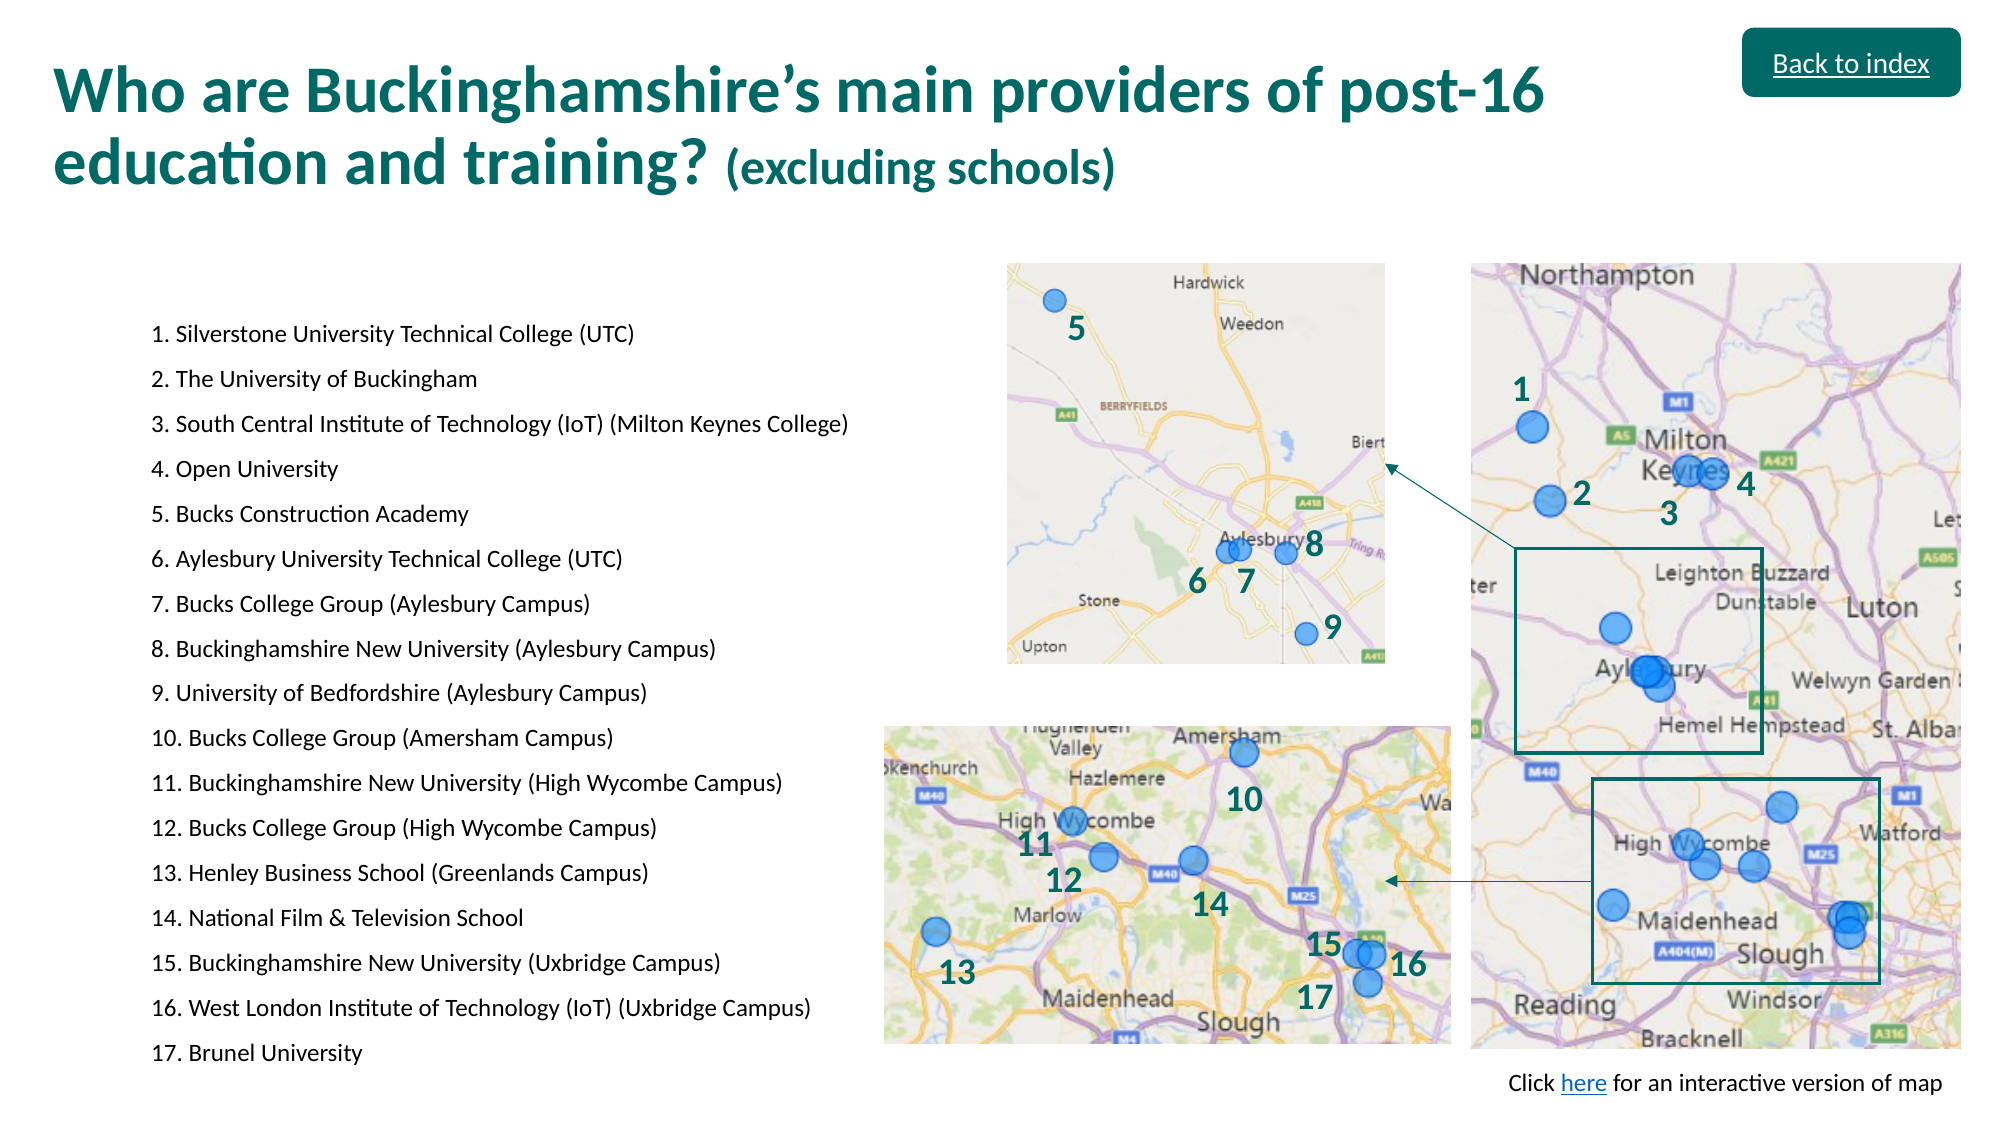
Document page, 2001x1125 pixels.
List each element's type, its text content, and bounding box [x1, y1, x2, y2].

picture [1007, 263, 1385, 664]
title Who are Buckinghamshire’s main providers of post-16 education and training? (excluding schools) [38, 18, 1764, 236]
text_box Back to index [1741, 26, 1963, 98]
picture [1471, 263, 1962, 1049]
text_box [1384, 463, 1516, 549]
picture [884, 726, 1451, 1044]
text_box Click here for an interactive version of map [1493, 1059, 1961, 1105]
text_box 1. Silverstone University Technical College (UTC) 2. The University of Buckingham 3. South Central Institute of Technology (IoT) (Milton Keynes College) 4. Open University 5. Bucks Construction Academy 6. Aylesbury University Technical College (UTC) 7. Bucks College Group (Aylesbury Campus) 8. Buckinghamshire New University (Aylesbury Campus) 9. University of Bedfordshire (Aylesbury Campus) 10. Bucks College Group (Amersham Campus) 11. Buckinghamshire New University (High Wycombe Campus) 12. Bucks College Group (High Wycombe Campus) 13. Henley Business School (Greenlands Campus) 14. National Film & Television School 15. Buckinghamshire New University (Uxbridge Campus) 16. West London Institute of Technology (IoT) (Uxbridge Campus) 17. Brunel University [136, 295, 912, 1074]
